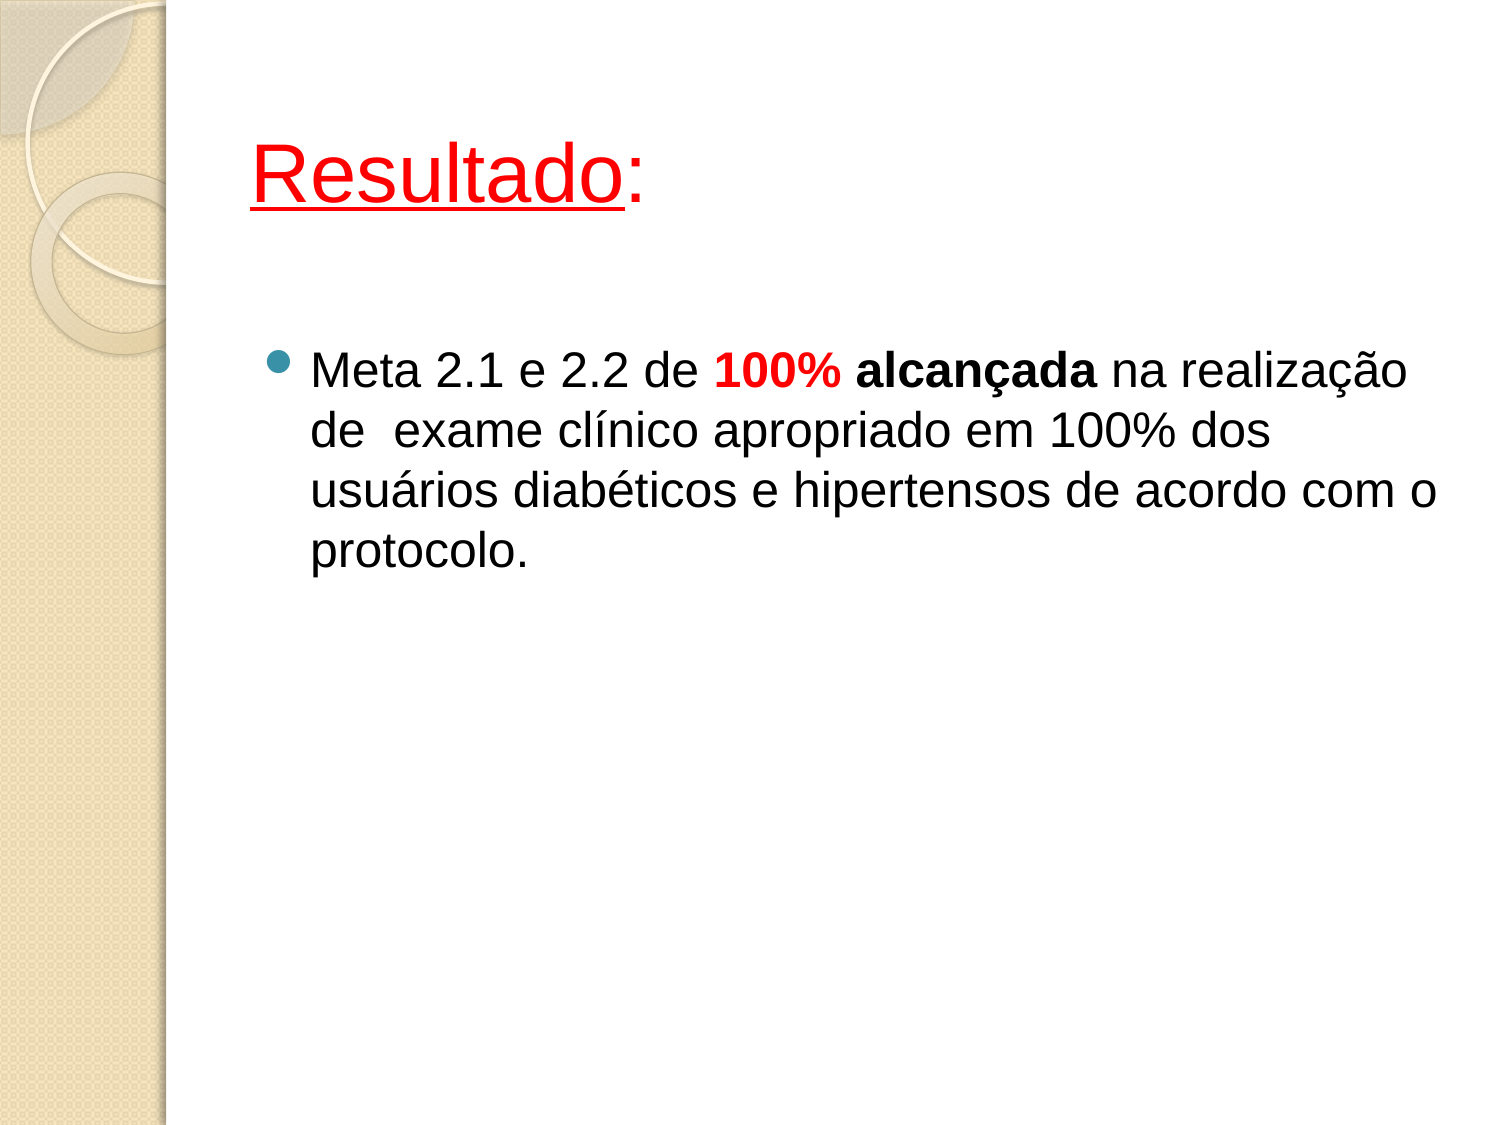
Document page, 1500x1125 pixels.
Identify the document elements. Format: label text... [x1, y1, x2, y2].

title Resultado: [235, 45, 1466, 233]
list Meta 2.1 e 2.2 de 100% alcançada na realização de exame clínico apropriado em 100% dos usuários diabéticos e hipertensos de acordo com o protocolo. [235, 237, 1466, 1025]
